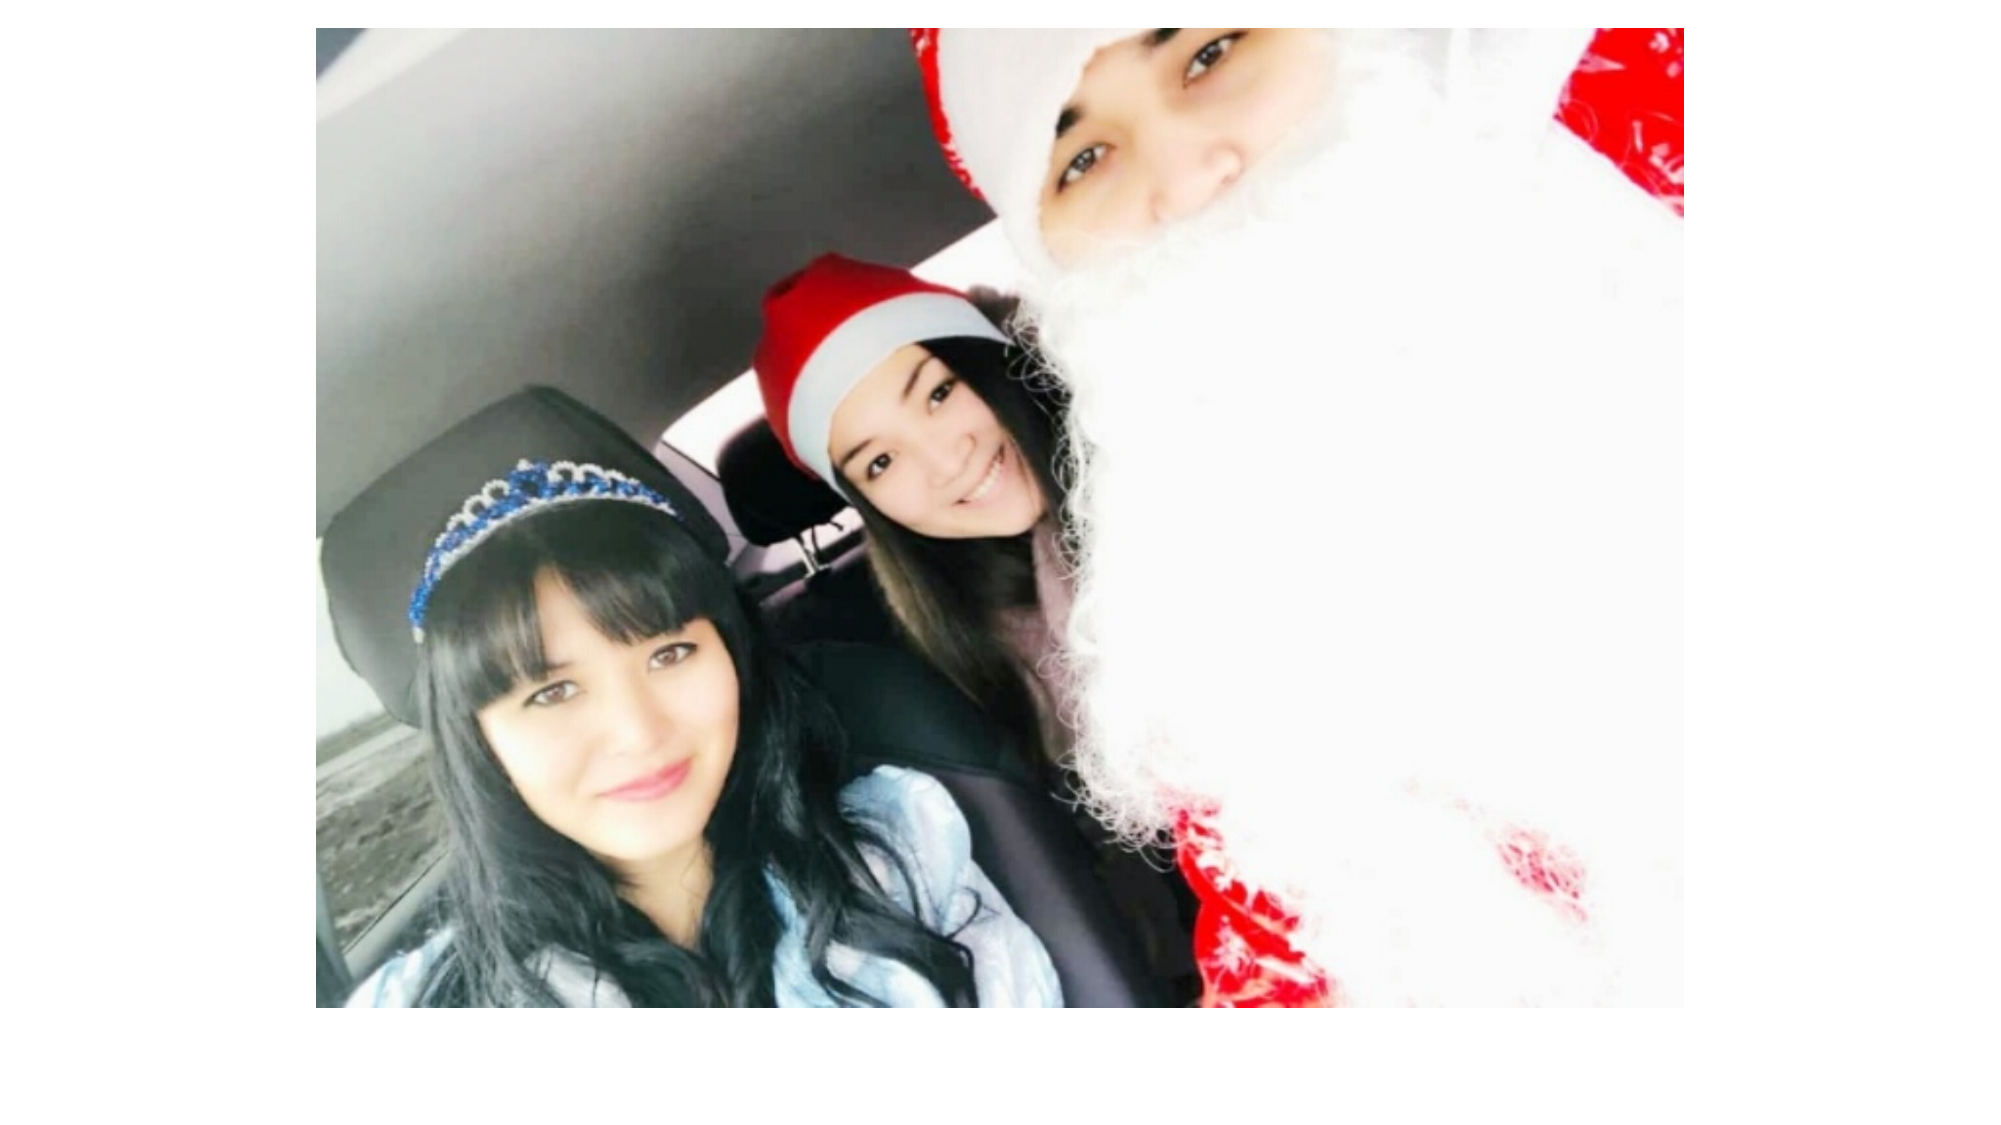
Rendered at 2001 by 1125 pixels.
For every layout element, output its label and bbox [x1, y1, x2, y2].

list [315, 28, 1684, 1008]
